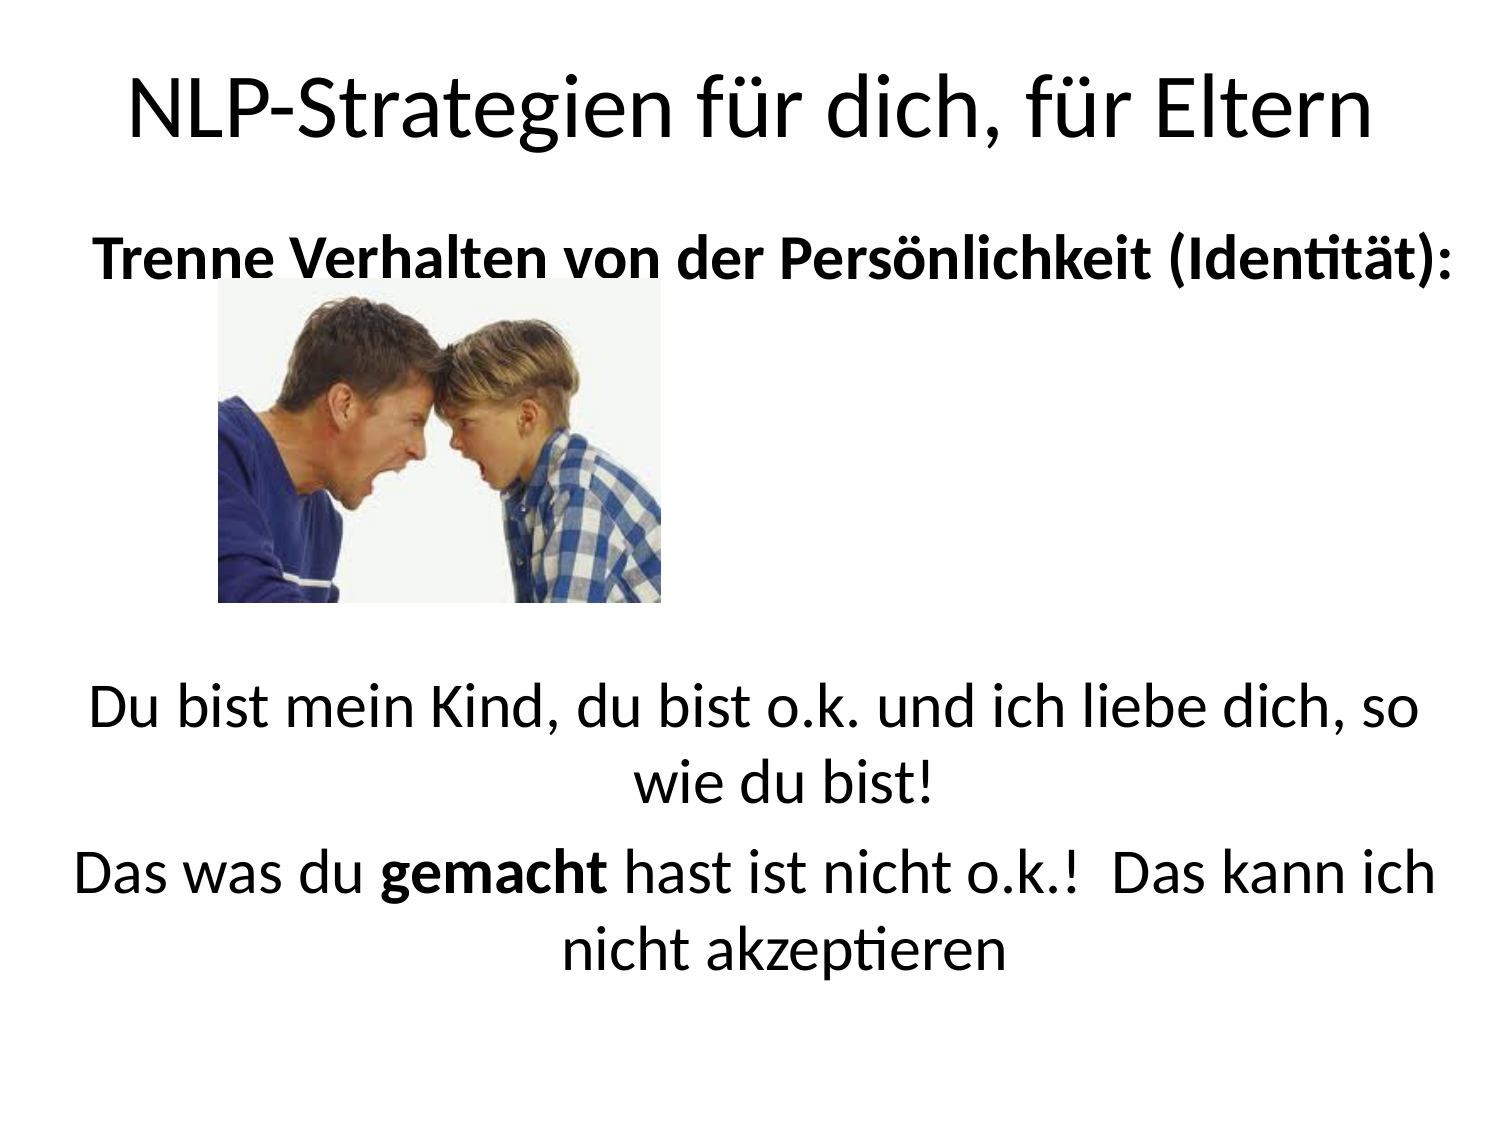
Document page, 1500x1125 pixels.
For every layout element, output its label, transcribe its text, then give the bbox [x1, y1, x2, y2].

picture [218, 278, 661, 603]
title NLP-Strategien für dich, für Eltern [76, 7, 1427, 195]
list Trenne Verhalten von der Persönlichkeit (Identität): Du bist mein Kind, du bist o.k. und ich liebe dich, so wie du bist! Das was du gemacht hast ist nicht o.k.! Das kann ich nicht akzeptieren [41, 208, 1471, 1005]
